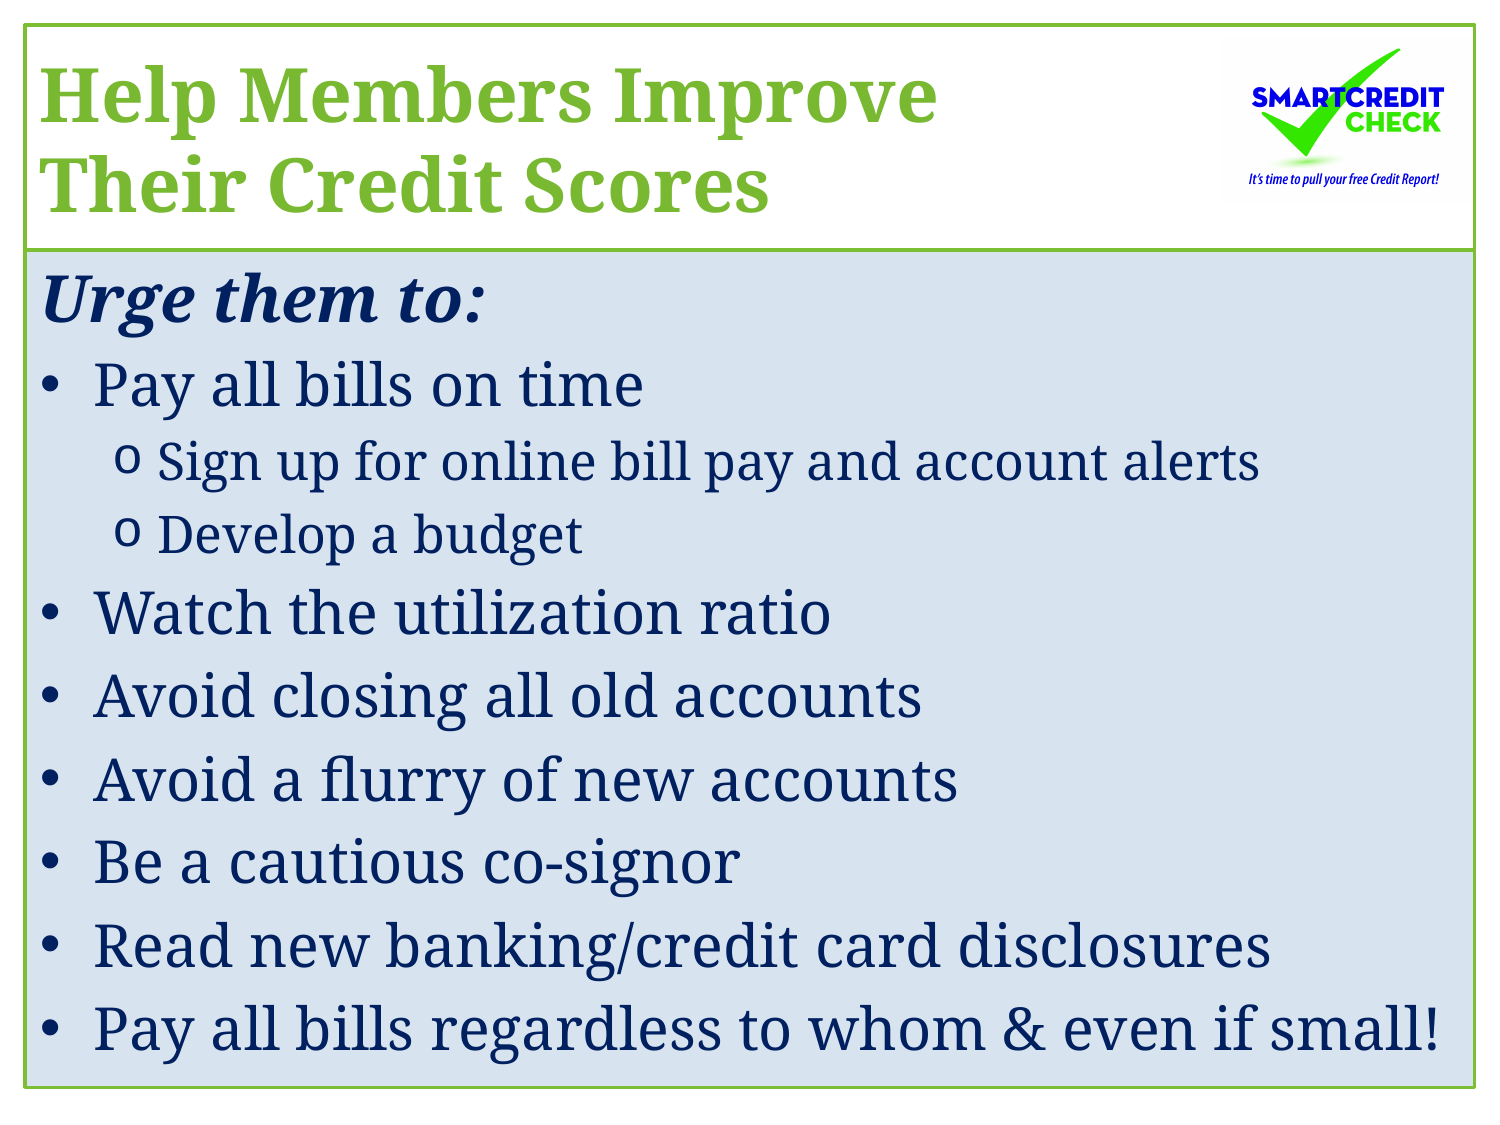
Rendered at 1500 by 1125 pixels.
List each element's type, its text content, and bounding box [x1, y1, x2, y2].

list Urge them to: Pay all bills on time Sign up for online bill pay and account alerts Develop a budget Watch the utilization ratio Avoid closing all old accounts Avoid a flurry of new accounts Be a cautious co-signor Read new banking/credit card disclosures Pay all bills regardless to whom & even if small! [23, 248, 1476, 1089]
title Help Members Improve Their Credit Scores [23, 23, 1476, 248]
